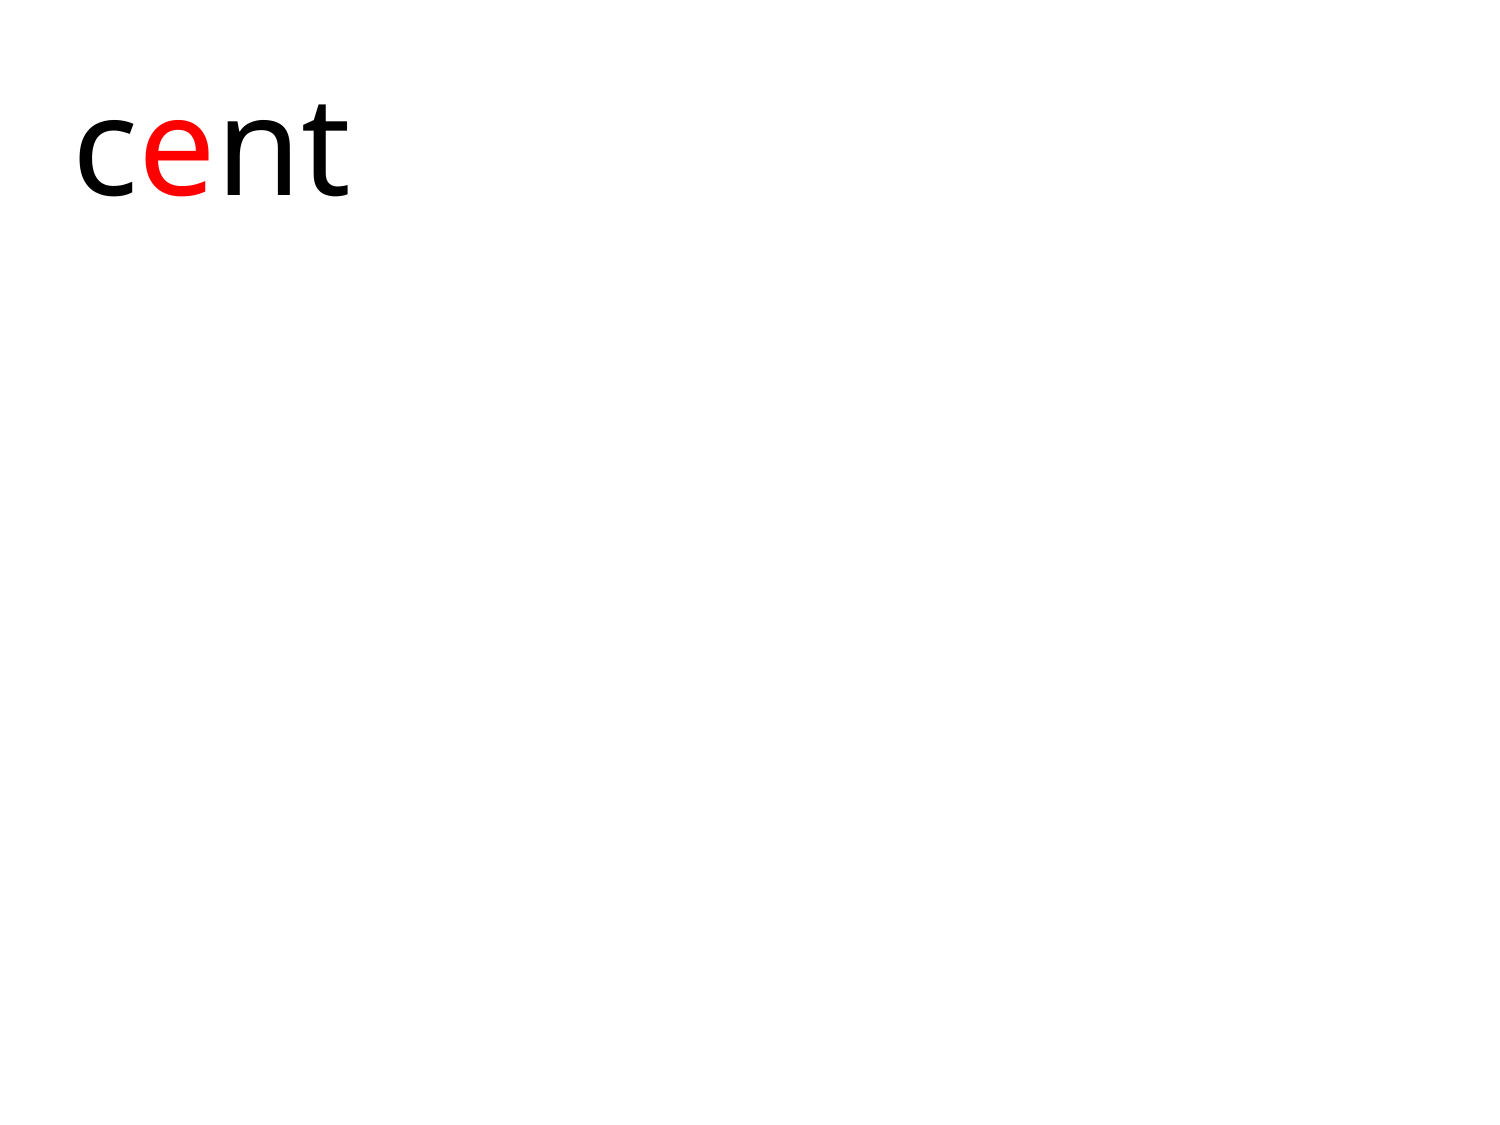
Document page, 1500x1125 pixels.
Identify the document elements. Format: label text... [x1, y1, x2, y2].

text_box cent [22, 50, 1482, 231]
